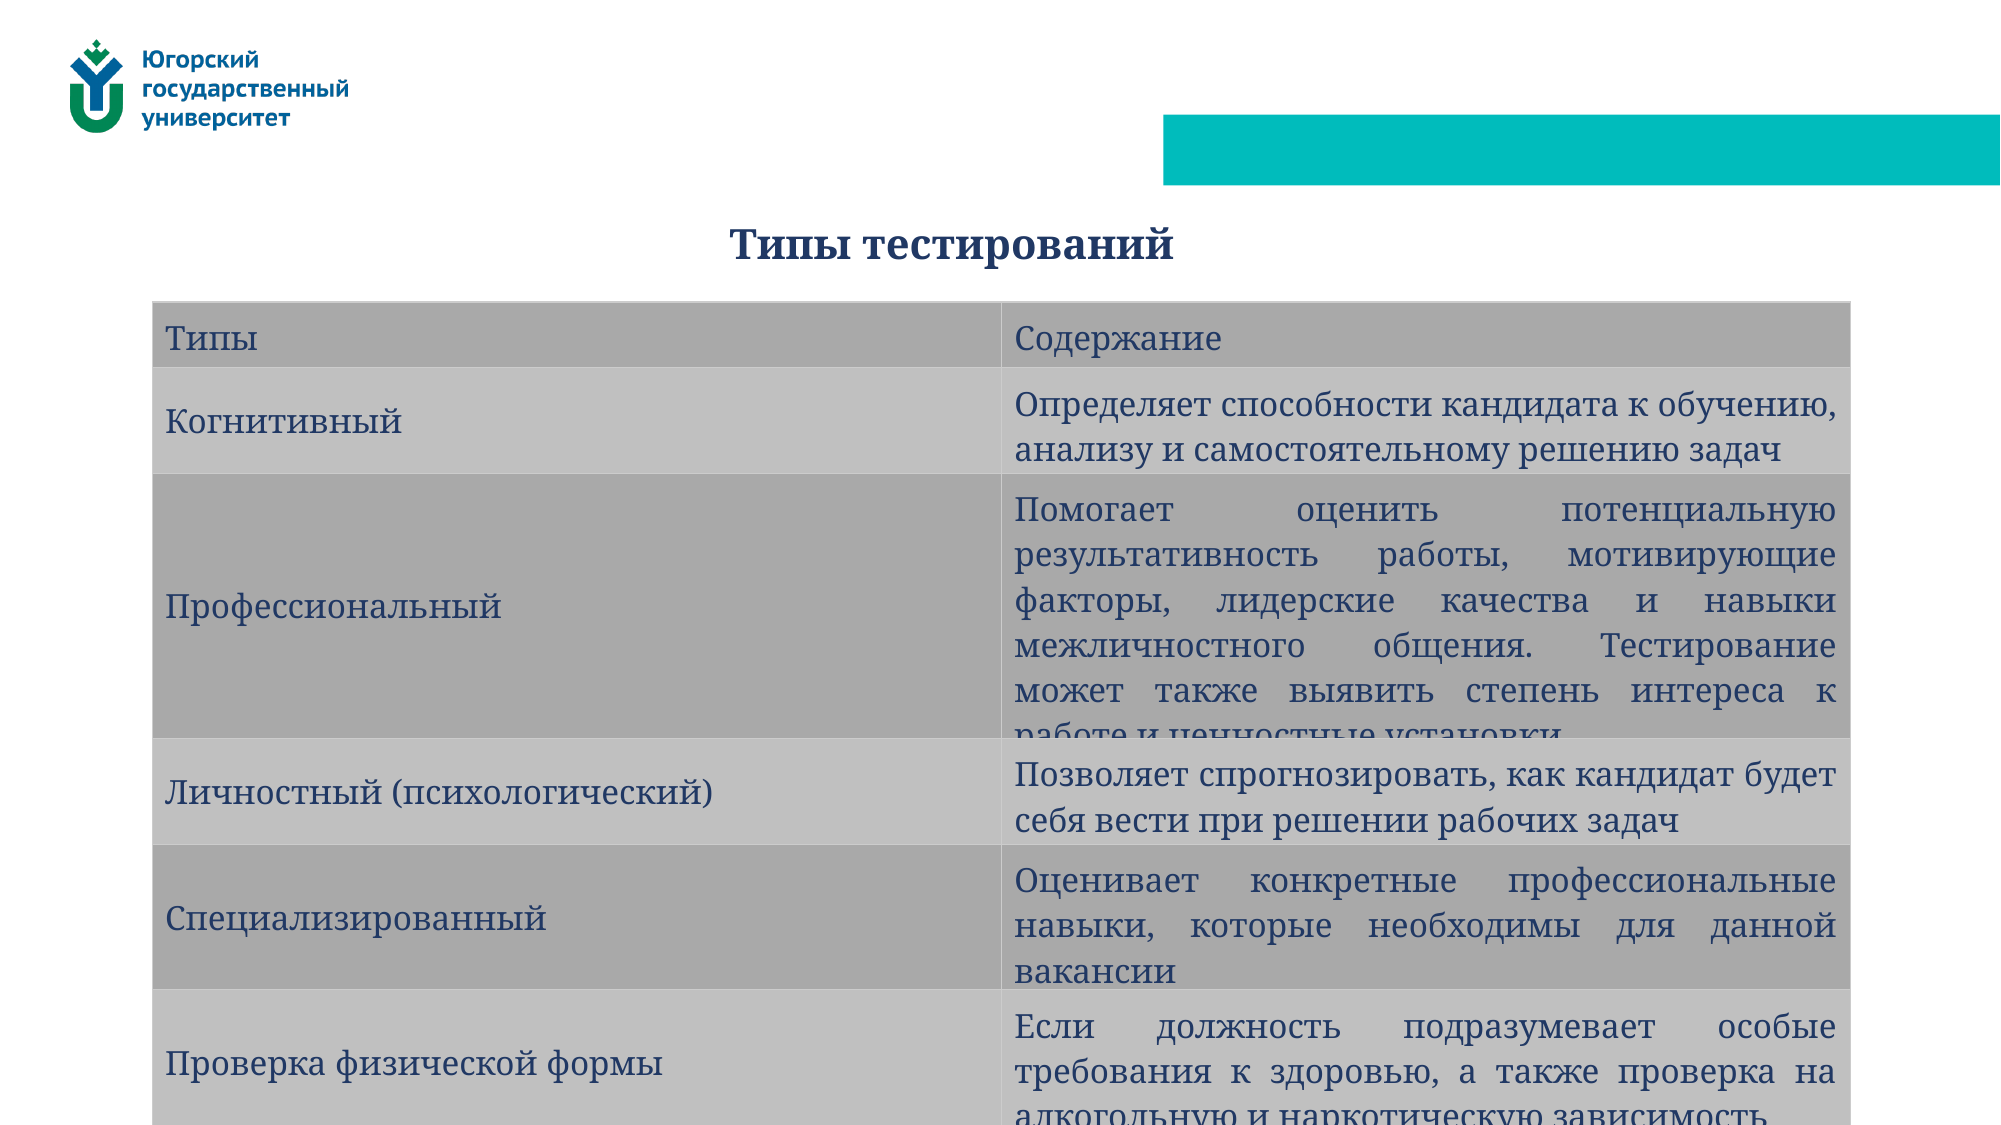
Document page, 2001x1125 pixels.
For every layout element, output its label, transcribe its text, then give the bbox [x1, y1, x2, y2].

table_header Содержание [1002, 303, 1850, 367]
table_cell Оценивает конкретные профессиональные навыки, которые необходимы для данной вакансии [1002, 845, 1850, 989]
table_cell Когнитивный [153, 368, 1001, 473]
text_box [1162, 114, 2000, 186]
table_header Типы [153, 303, 1001, 367]
table_cell Личностный (психологический) [153, 739, 1001, 844]
table_cell Помогает оценить потенциальную результативность работы, мотивирующие факторы, лидерские качества и навыки межличностного общения. Тестирование может также выявить степень интереса к работе и ценностные установки [1002, 474, 1850, 738]
table_cell Определяет способности кандидата к обучению, анализу и самостоятельному решению задач [1002, 368, 1850, 473]
text_box Типы тестирований [130, 185, 1774, 425]
table_cell Проверка физической формы [153, 990, 1001, 1125]
picture [70, 39, 348, 133]
table_cell Если должность подразумевает особые требования к здоровью, а также проверка на алкогольную и наркотическую зависимость [1002, 990, 1850, 1125]
table_cell Специализированный [153, 845, 1001, 989]
table_cell Позволяет спрогнозировать, как кандидат будет себя вести при решении рабочих задач [1002, 739, 1850, 844]
table_cell Профессиональный [153, 474, 1001, 738]
